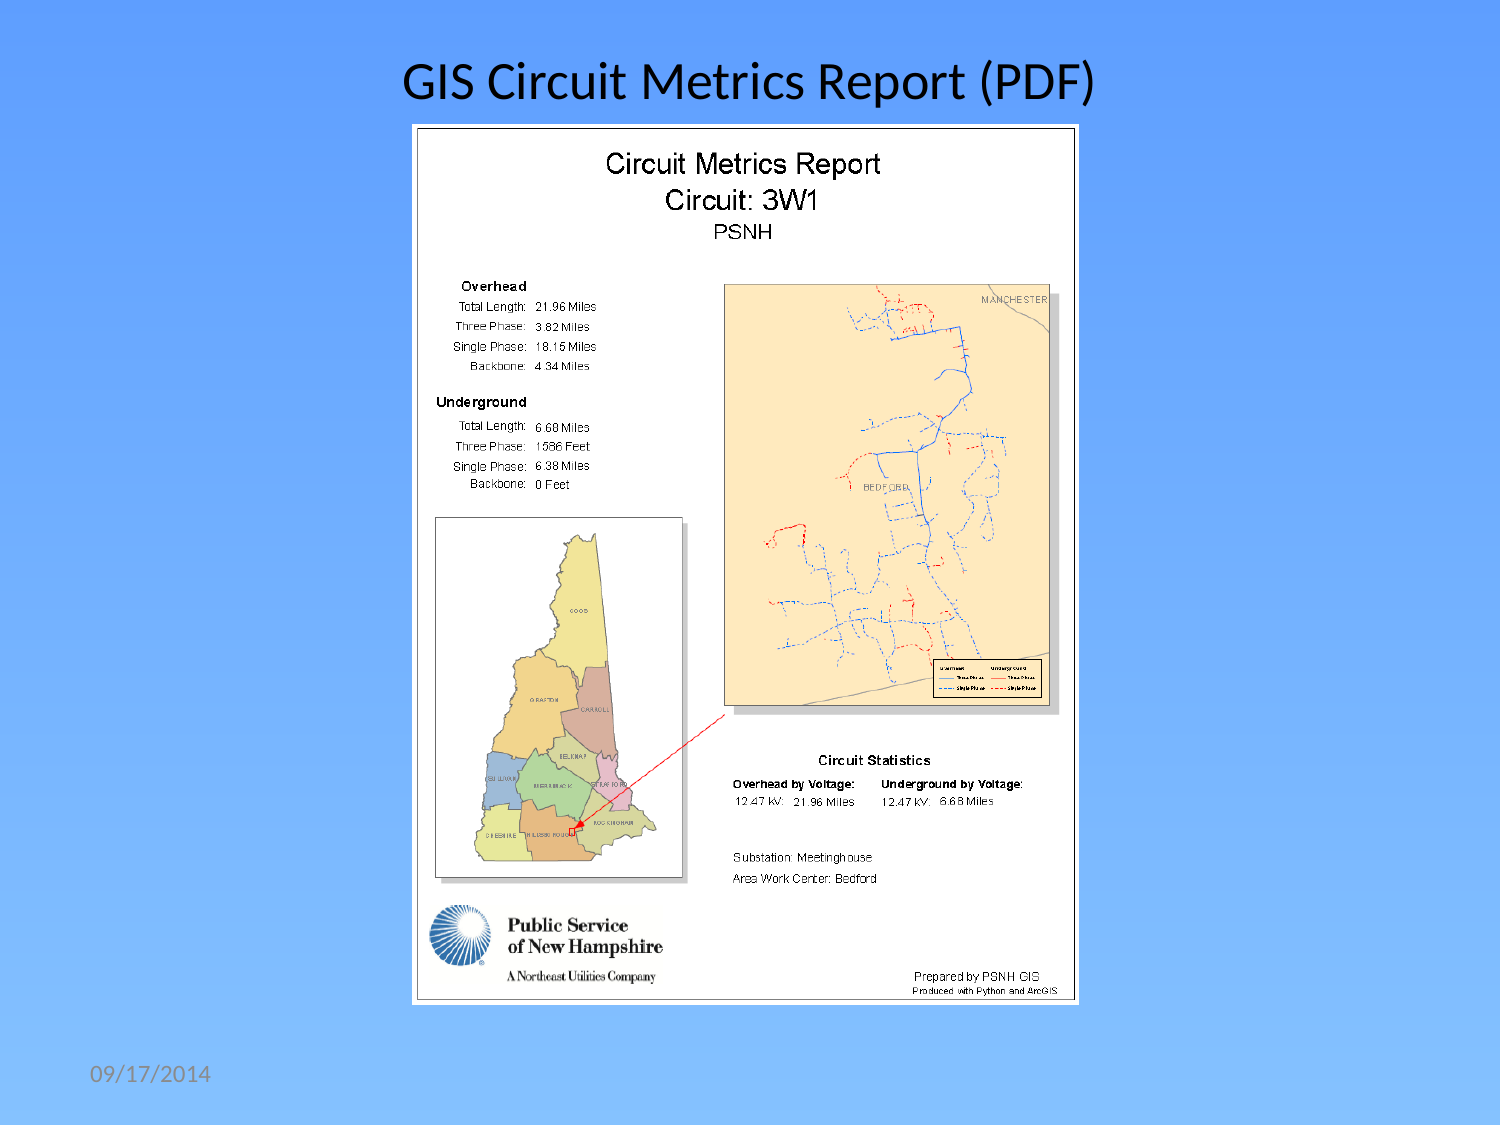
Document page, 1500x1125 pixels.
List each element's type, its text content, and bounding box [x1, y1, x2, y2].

title GIS Circuit Metrics Report (PDF) [75, 37, 1425, 118]
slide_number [75, 1042, 425, 1103]
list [412, 124, 1079, 1006]
